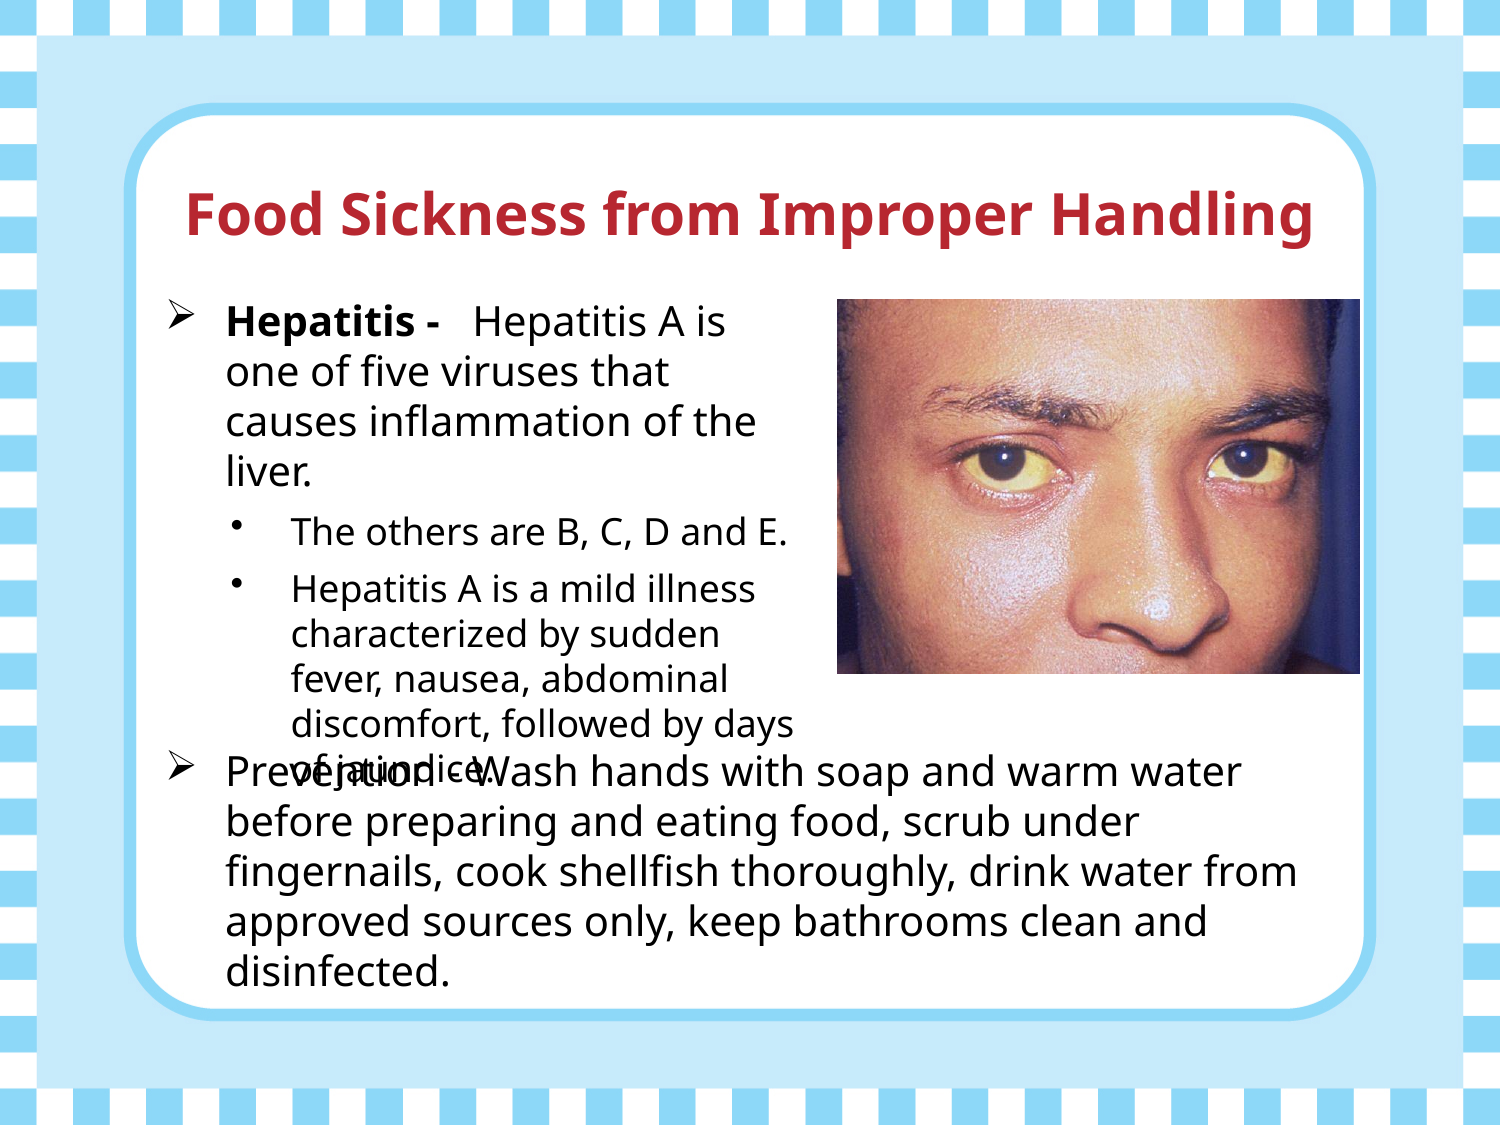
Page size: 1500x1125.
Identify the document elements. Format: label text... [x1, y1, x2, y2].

list Prevention - Wash hands with soap and warm water before preparing and eating food, scrub under fingernails, cook shellfish thoroughly, drink water from approved sources only, keep bathrooms clean and disinfected. [150, 737, 1338, 1013]
list Hepatitis - Hepatitis A is one of five viruses that causes inflammation of the liver. The others are B, C, D and E. Hepatitis A is a mild illness characterized by sudden fever, nausea, abdominal discomfort, followed by days of jaundice. [150, 287, 825, 737]
title Food Sickness from Improper Handling [150, 149, 1350, 275]
picture [0, 0, 1500, 1125]
